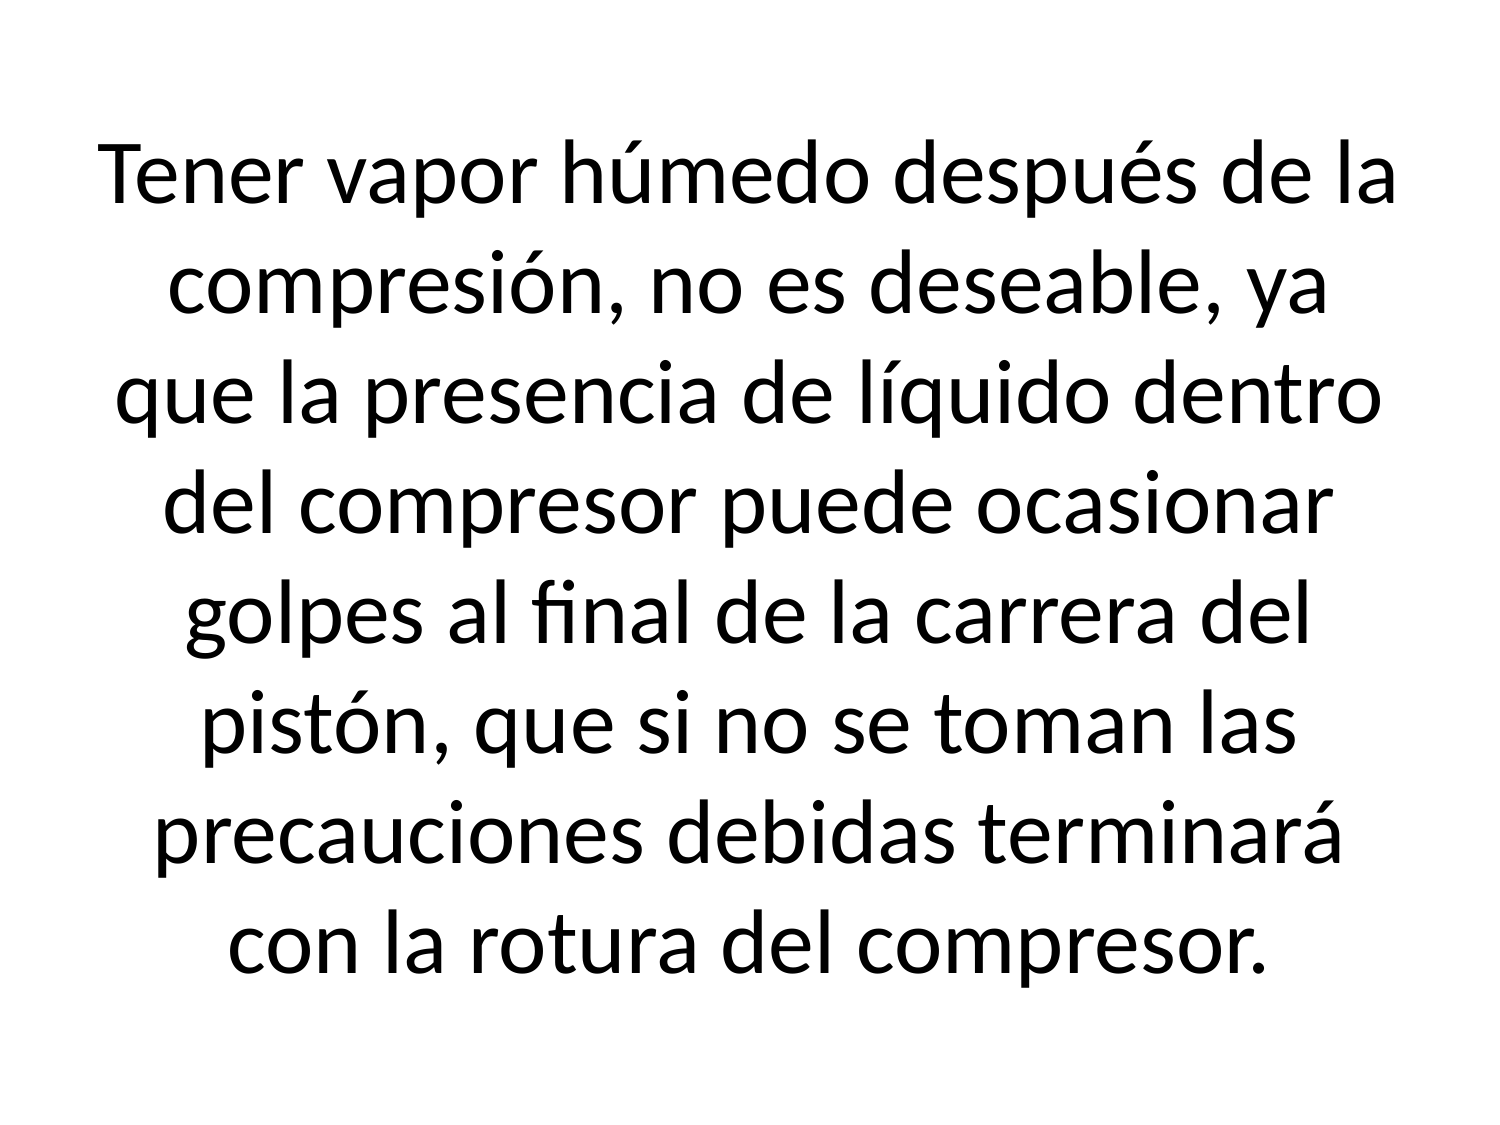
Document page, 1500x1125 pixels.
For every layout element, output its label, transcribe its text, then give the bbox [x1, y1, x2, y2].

title Tener vapor húmedo después de la compresión, no es deseable, ya que la presencia de líquido dentro del compresor puede ocasionar golpes al final de la carrera del pistón, que si no se toman las precauciones debidas terminará con la rotura del compresor. [75, 45, 1425, 1059]
